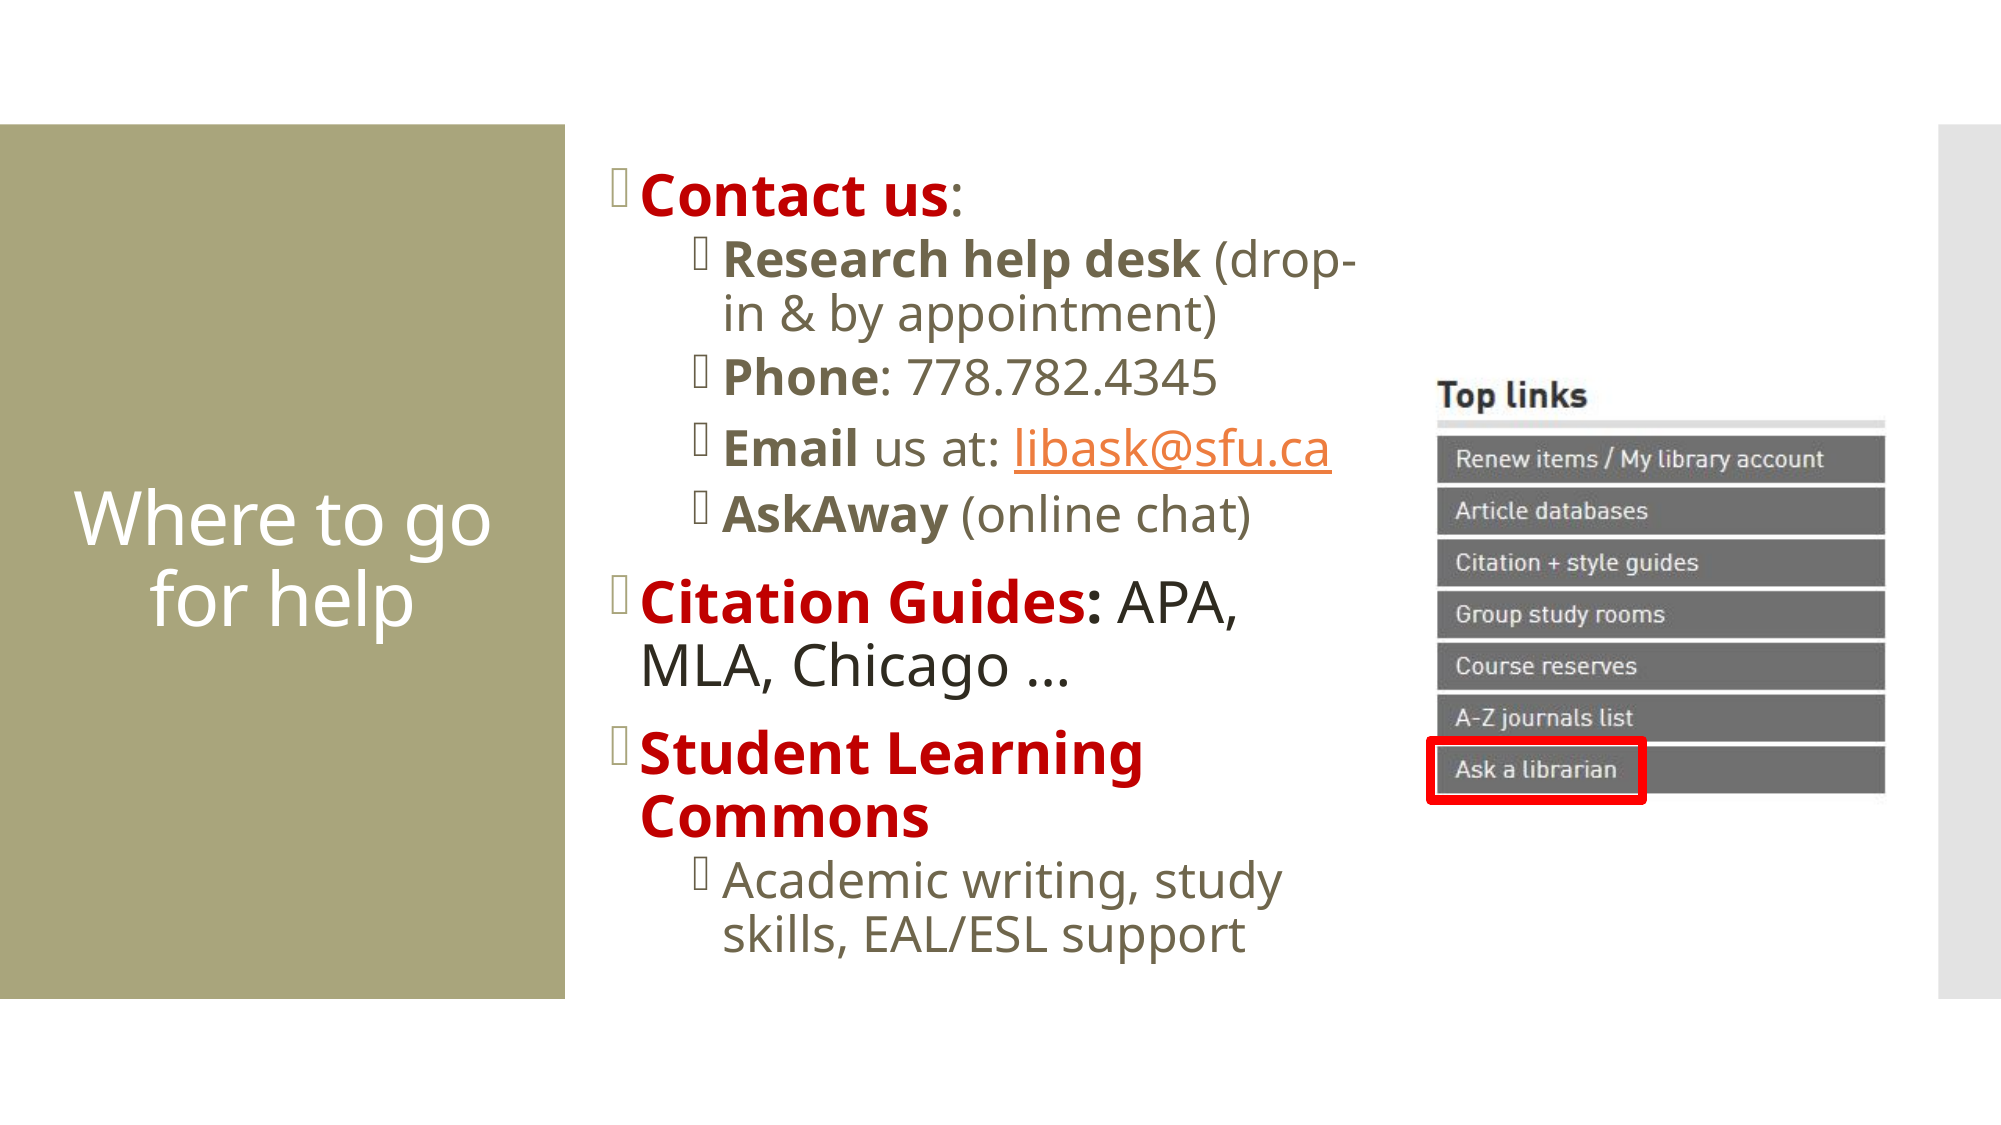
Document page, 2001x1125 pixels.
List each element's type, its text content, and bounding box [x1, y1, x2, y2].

list Contact us: Research help desk (drop-in & by appointment) Phone: 778.782.4345 Email us at: libask@sfu.ca AskAway (online chat) Citation Guides: APA, MLA, Chicago … Student Learning Commons Academic writing, study skills, EAL/ESL support [594, 158, 1402, 952]
title Where to go for help [41, 184, 525, 940]
picture [1411, 353, 1901, 836]
